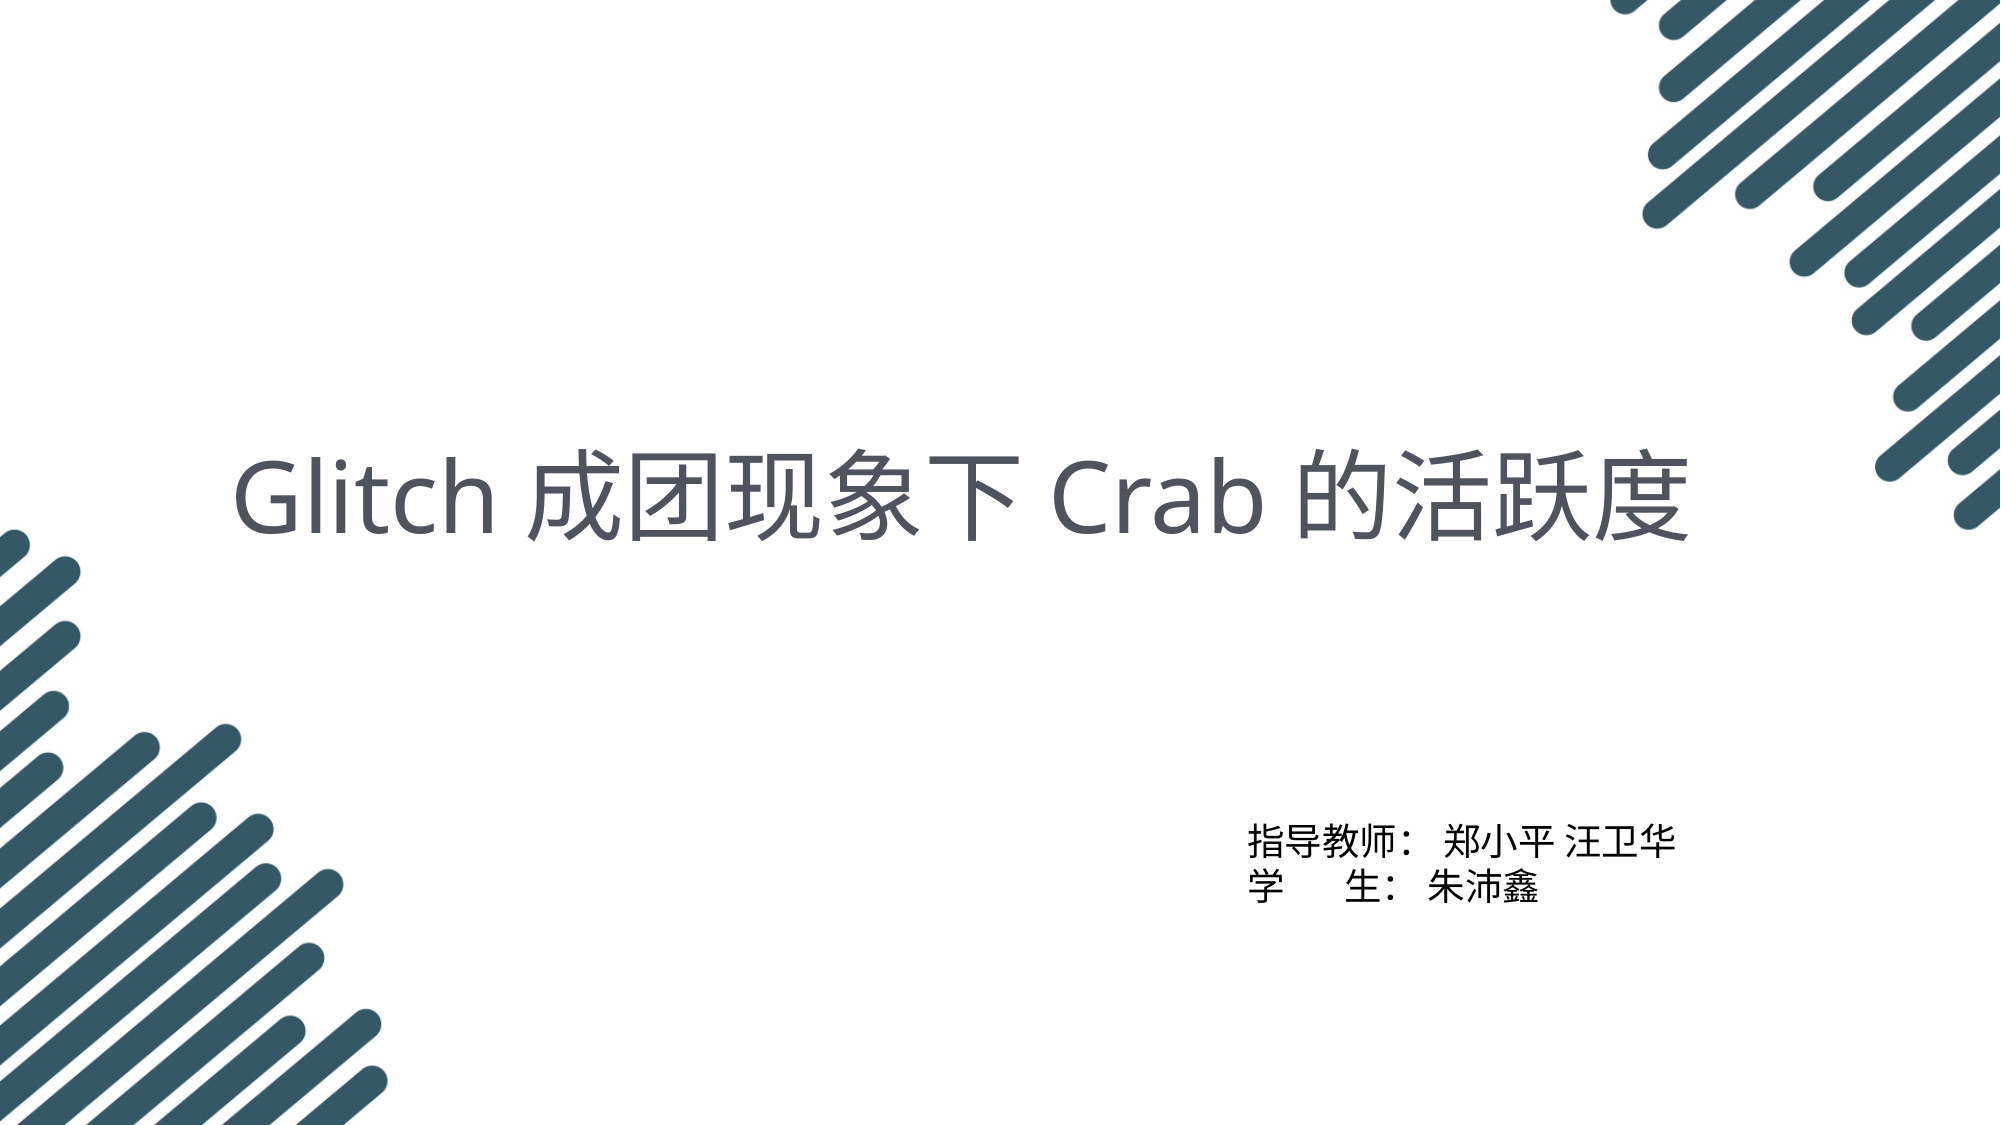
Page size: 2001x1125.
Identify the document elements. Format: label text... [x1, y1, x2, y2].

picture [0, 0, 2000, 1125]
text_box Glitch成团现象下Crab的活跃度 [215, 426, 1785, 561]
text_box 指导教师： 郑小平 汪卫华 学 生： 朱沛鑫 [1232, 810, 1844, 916]
